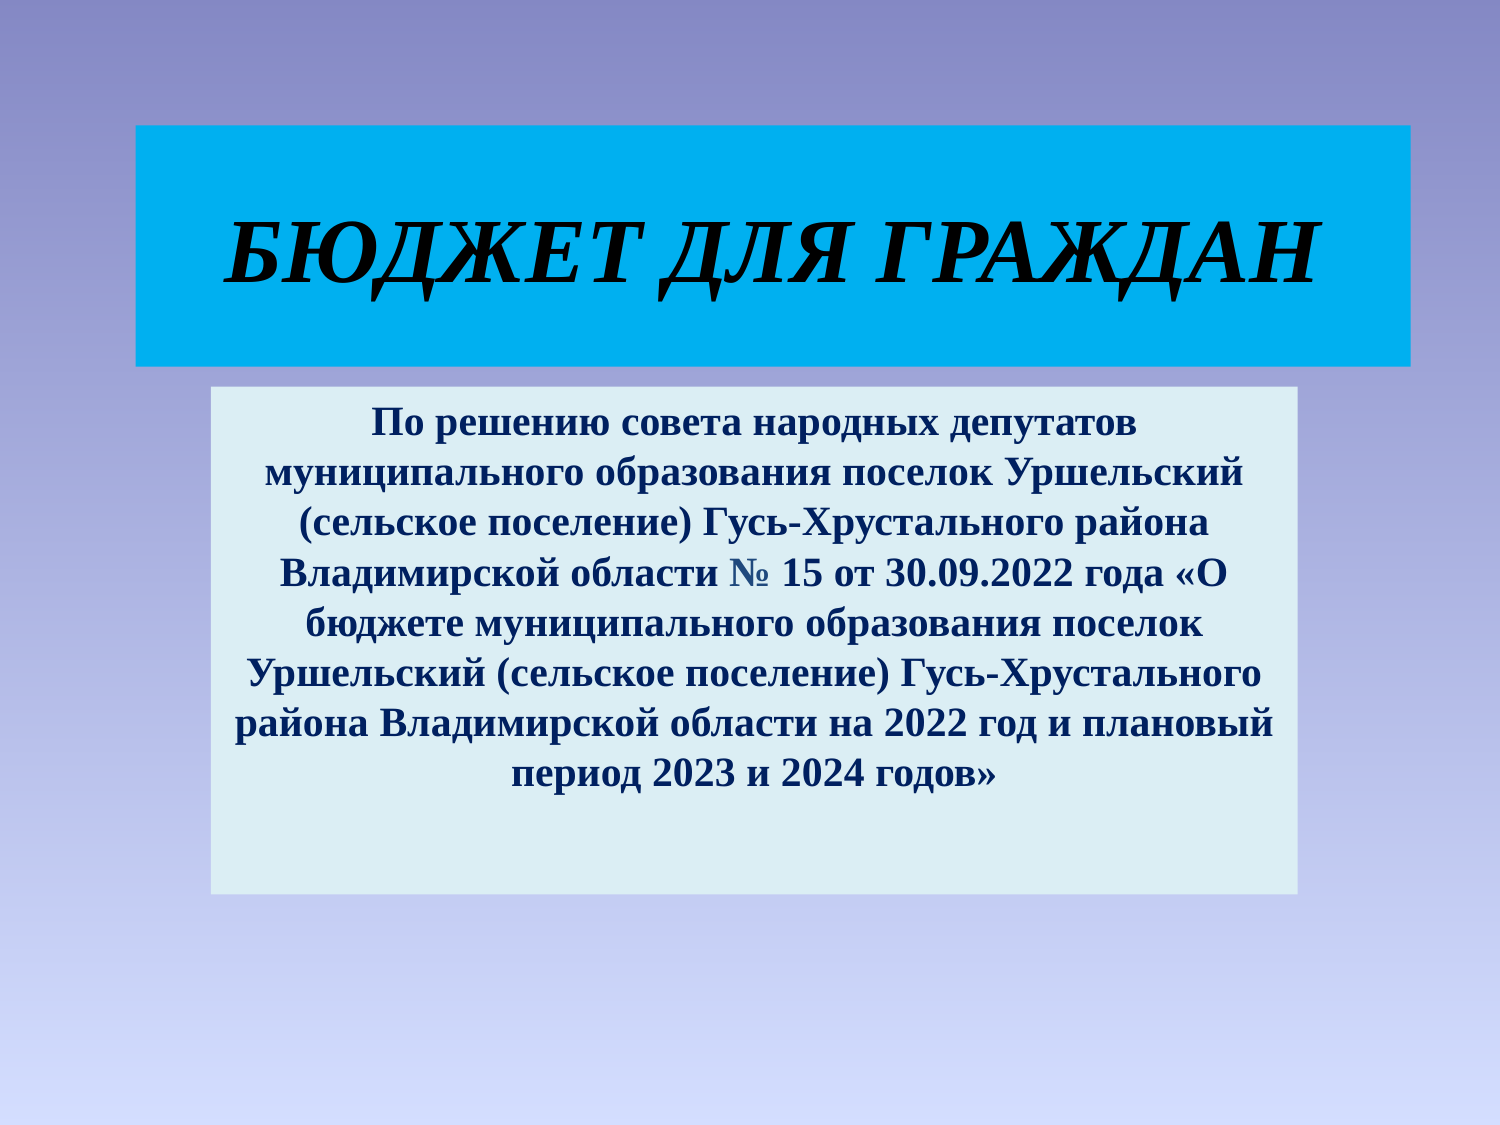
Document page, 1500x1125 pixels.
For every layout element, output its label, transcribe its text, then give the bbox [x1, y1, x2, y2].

subtitle По решению совета народных депутатов муниципального образования поселок Уршельский (сельское поселение) Гусь-Хрустального района Владимирской области № 15 от 30.09.2022 года «О бюджете муниципального образования поселок Уршельский (сельское поселение) Гусь-Хрустального района Владимирской области на 2022 год и плановый период 2023 и 2024 годов» [210, 386, 1298, 895]
title БЮДЖЕТ ДЛЯ ГРАЖДАН [135, 125, 1411, 367]
